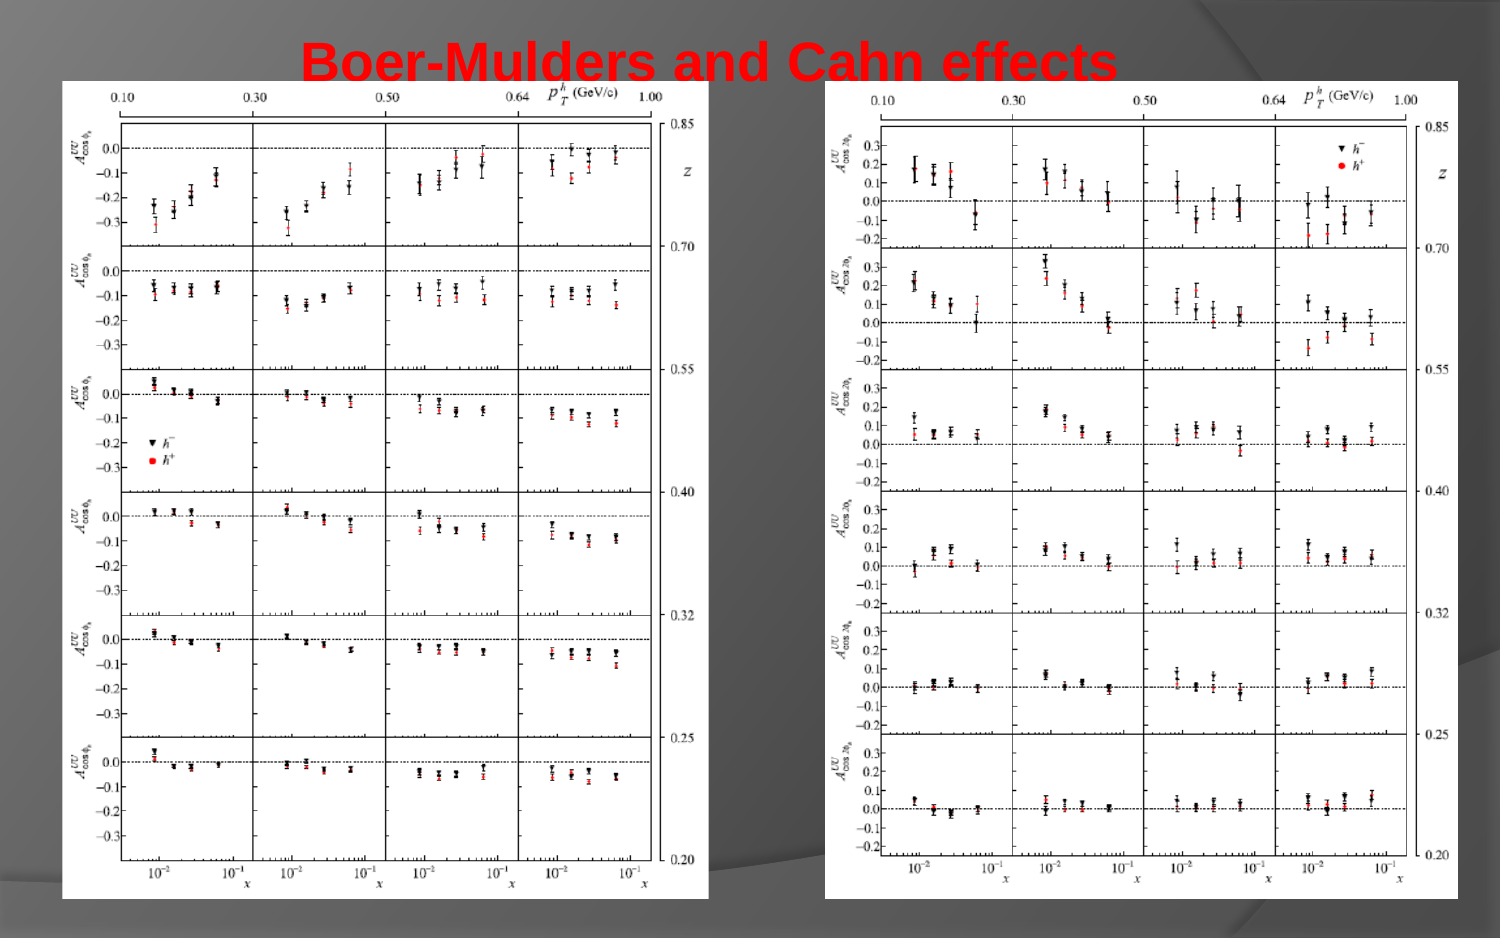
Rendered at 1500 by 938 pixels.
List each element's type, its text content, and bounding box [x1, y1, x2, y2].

text_box Boer-Mulders and Cahn effects [270, 1, 1500, 116]
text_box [62, 80, 709, 899]
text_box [824, 80, 1459, 899]
